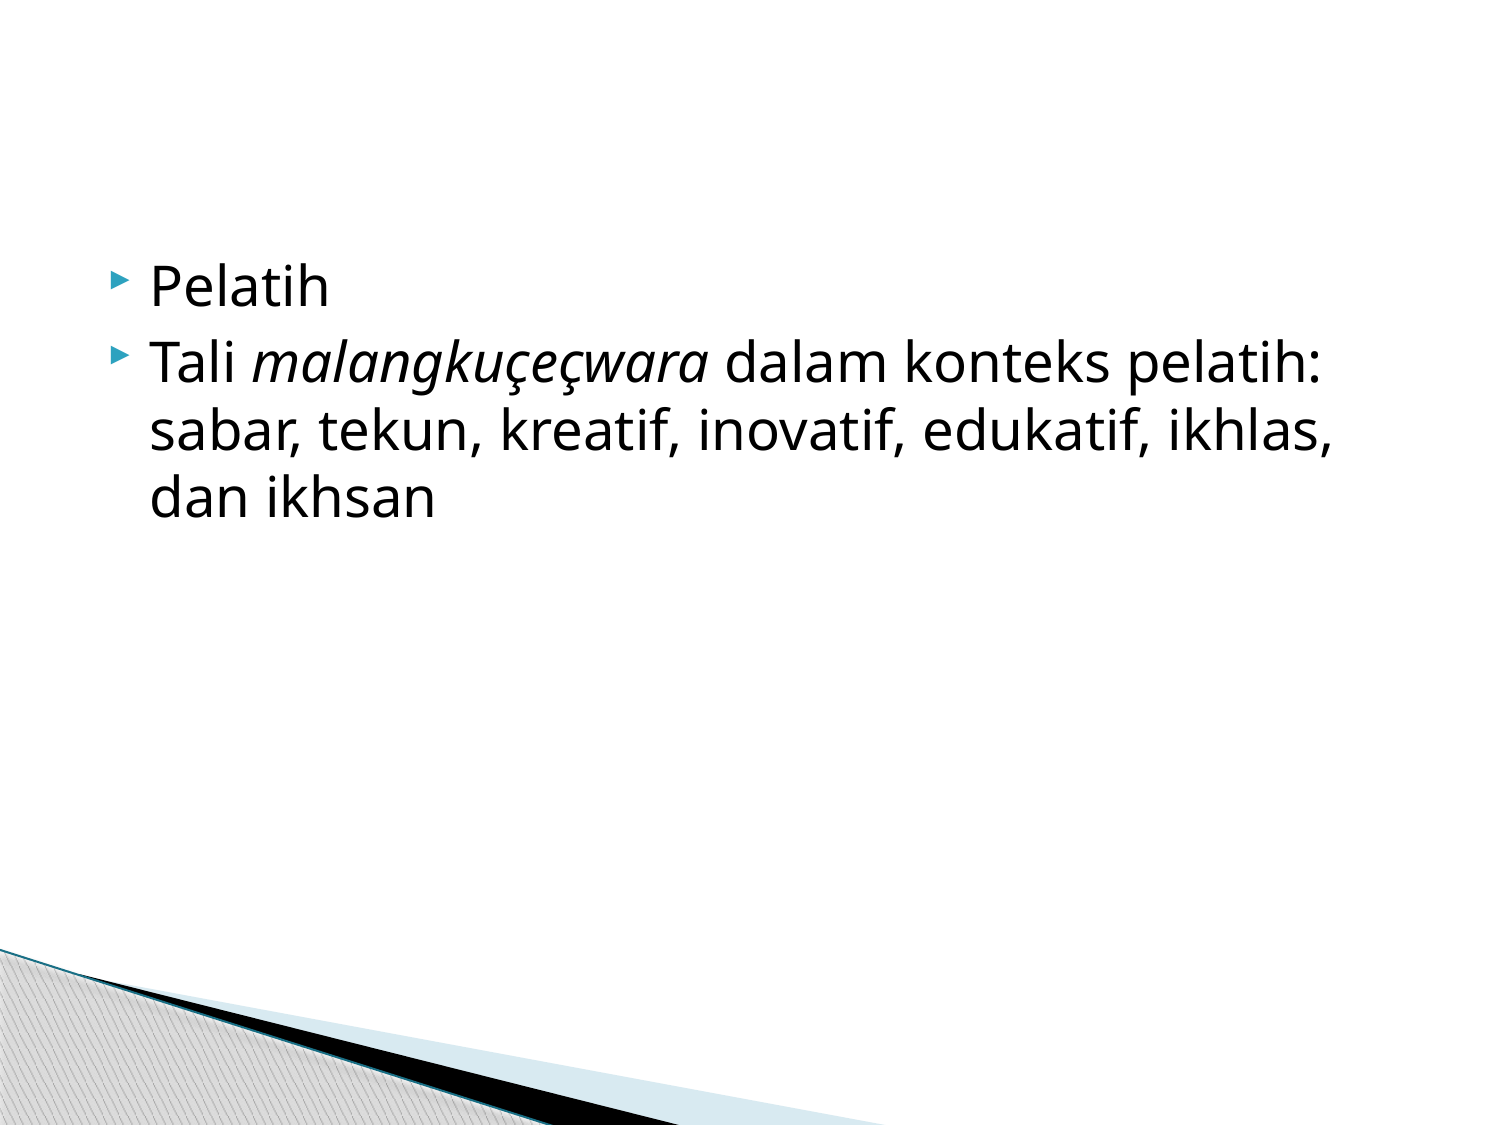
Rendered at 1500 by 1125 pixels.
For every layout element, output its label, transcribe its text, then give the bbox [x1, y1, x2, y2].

list Pelatih Tali malangkuçeçwara dalam konteks pelatih: sabar, tekun, kreatif, inovatif, edukatif, ikhlas, dan ikhsan [75, 243, 1425, 986]
